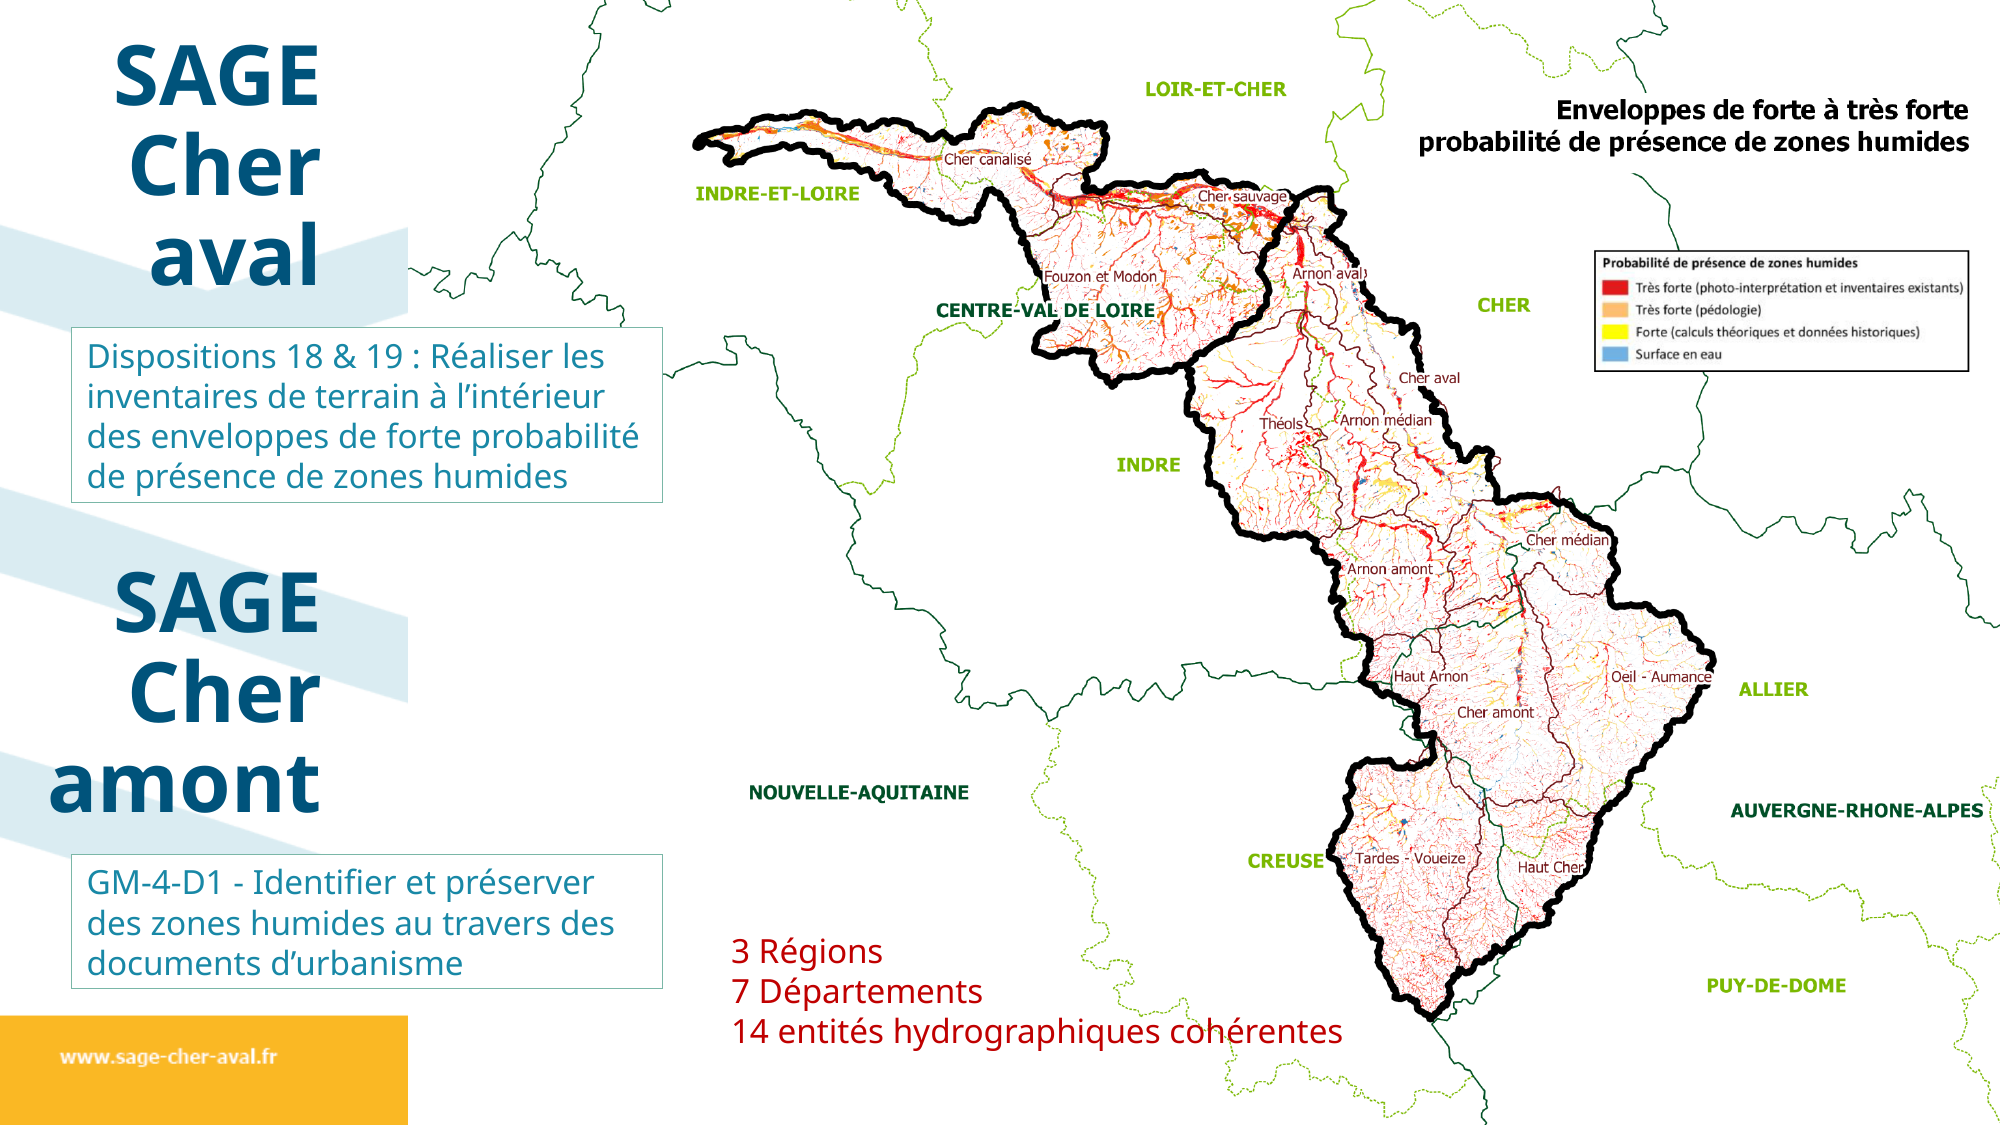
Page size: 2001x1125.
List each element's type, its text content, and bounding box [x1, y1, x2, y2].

text_box GM-4-D1 - Identifier et préserver des zones humides au travers des documents d’urbanisme [71, 854, 408, 989]
text_box Dispositions 18 & 19 : Réaliser les inventaires de terrain à l’intérieur des enveloppes de forte probabilité de présence de zones humides [71, 327, 408, 503]
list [408, 0, 2000, 1125]
picture [0, 0, 408, 1125]
title SAGE Cher amont [23, 547, 338, 843]
text_box SAGE Cher aval [41, 21, 338, 317]
